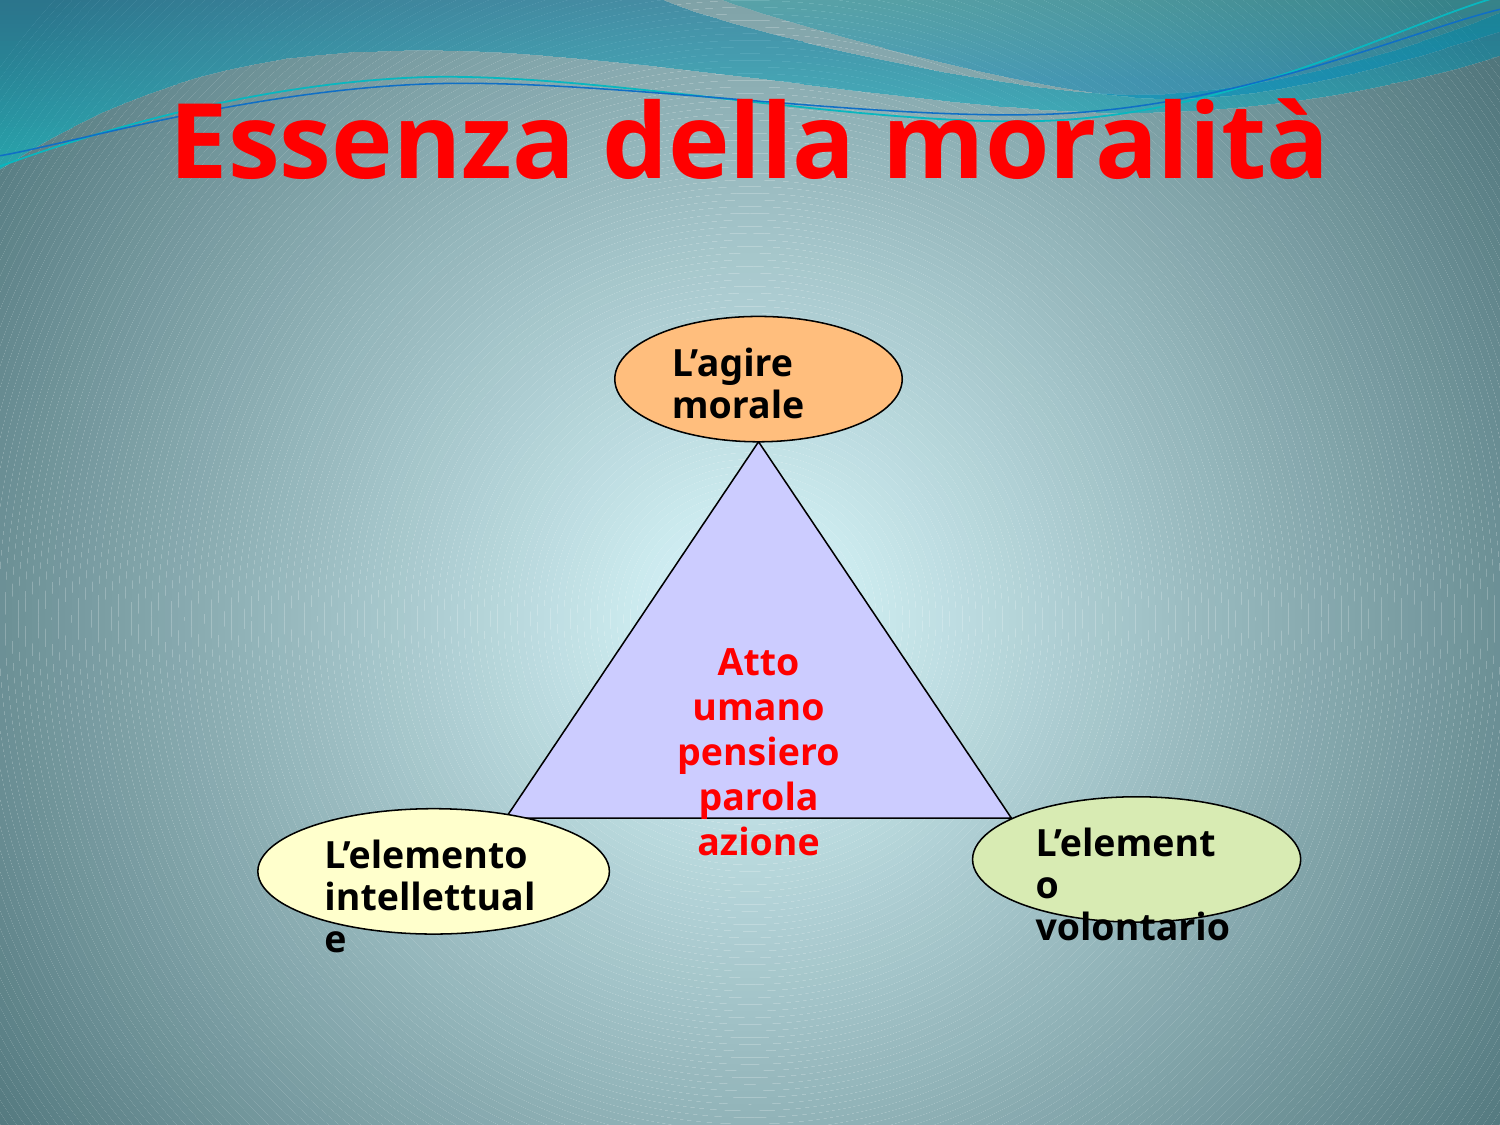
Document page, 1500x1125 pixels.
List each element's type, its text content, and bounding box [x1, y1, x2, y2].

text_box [257, 316, 1302, 935]
title Essenza della moralità [75, 46, 1425, 200]
